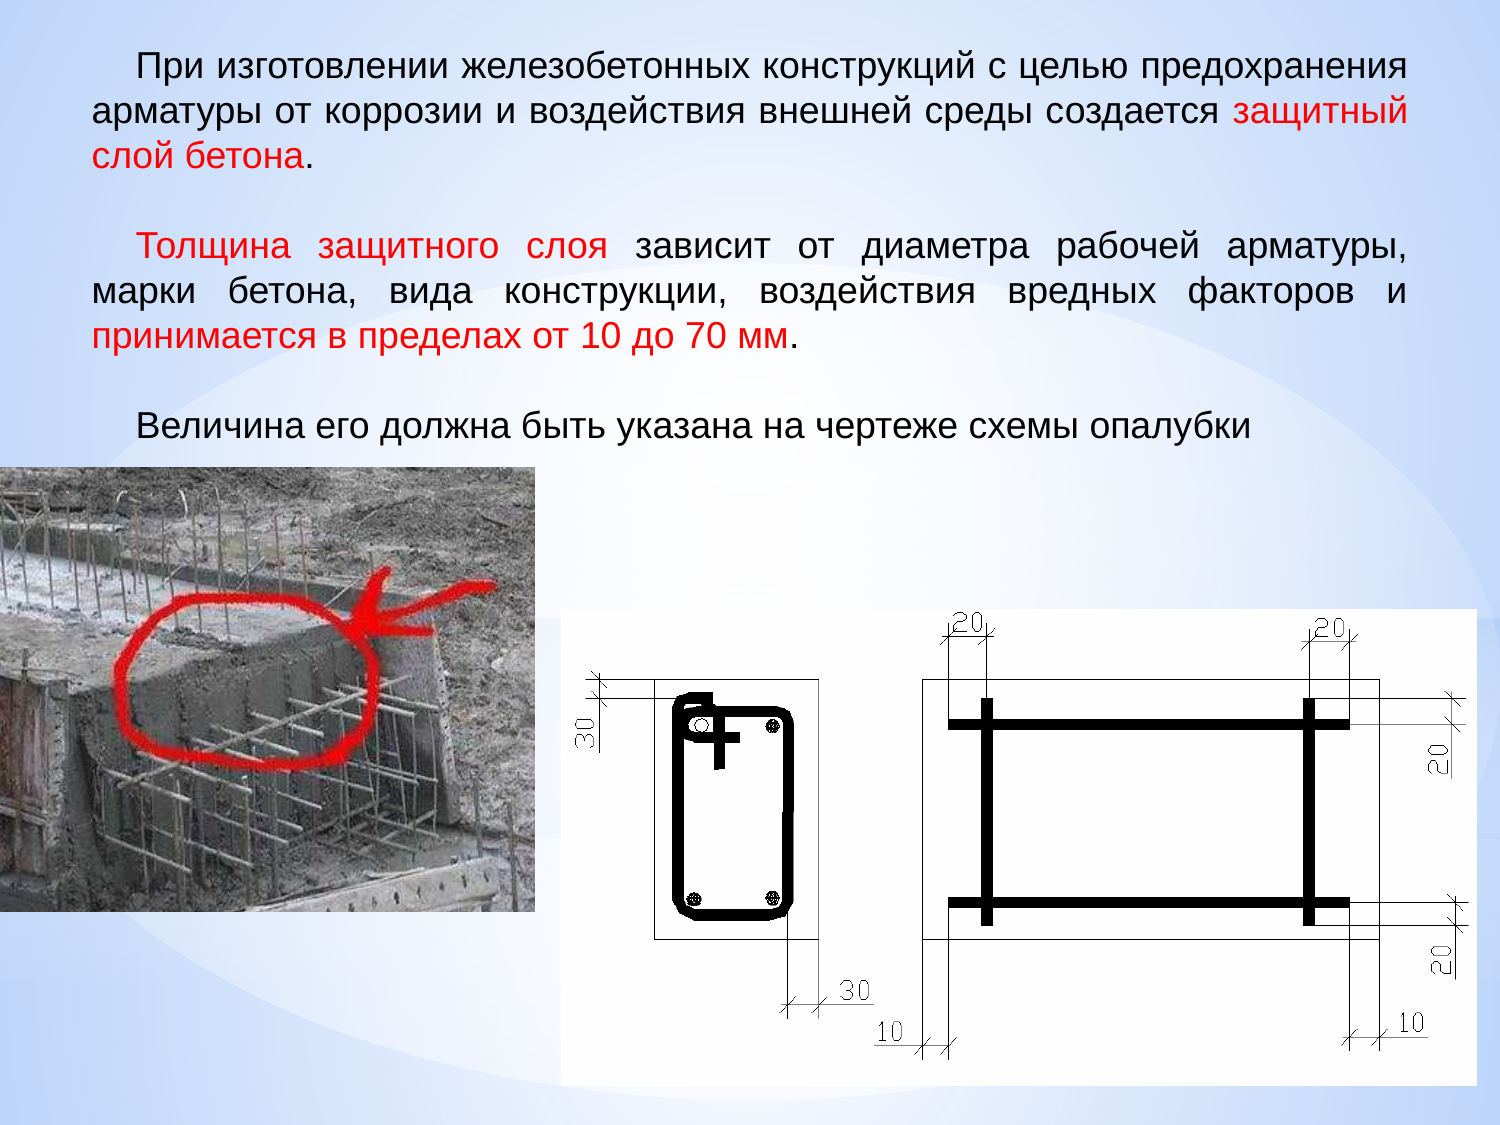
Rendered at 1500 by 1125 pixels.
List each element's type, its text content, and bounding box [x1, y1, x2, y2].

text_box При изготовлении железобетонных конструкций с целью предохранения арматуры от коррозии и воздействия внешней среды создается защитный слой бетона. Толщина защитного слоя зависит от диаметра рабочей арматуры, марки бетона, вида конструкции, воздействия вредных факторов и принимается в пределах от 10 до 70 мм. Величина его должна быть указана на чертеже схемы опалубки [76, 33, 1424, 453]
picture [0, 467, 536, 912]
picture [560, 609, 1478, 1087]
